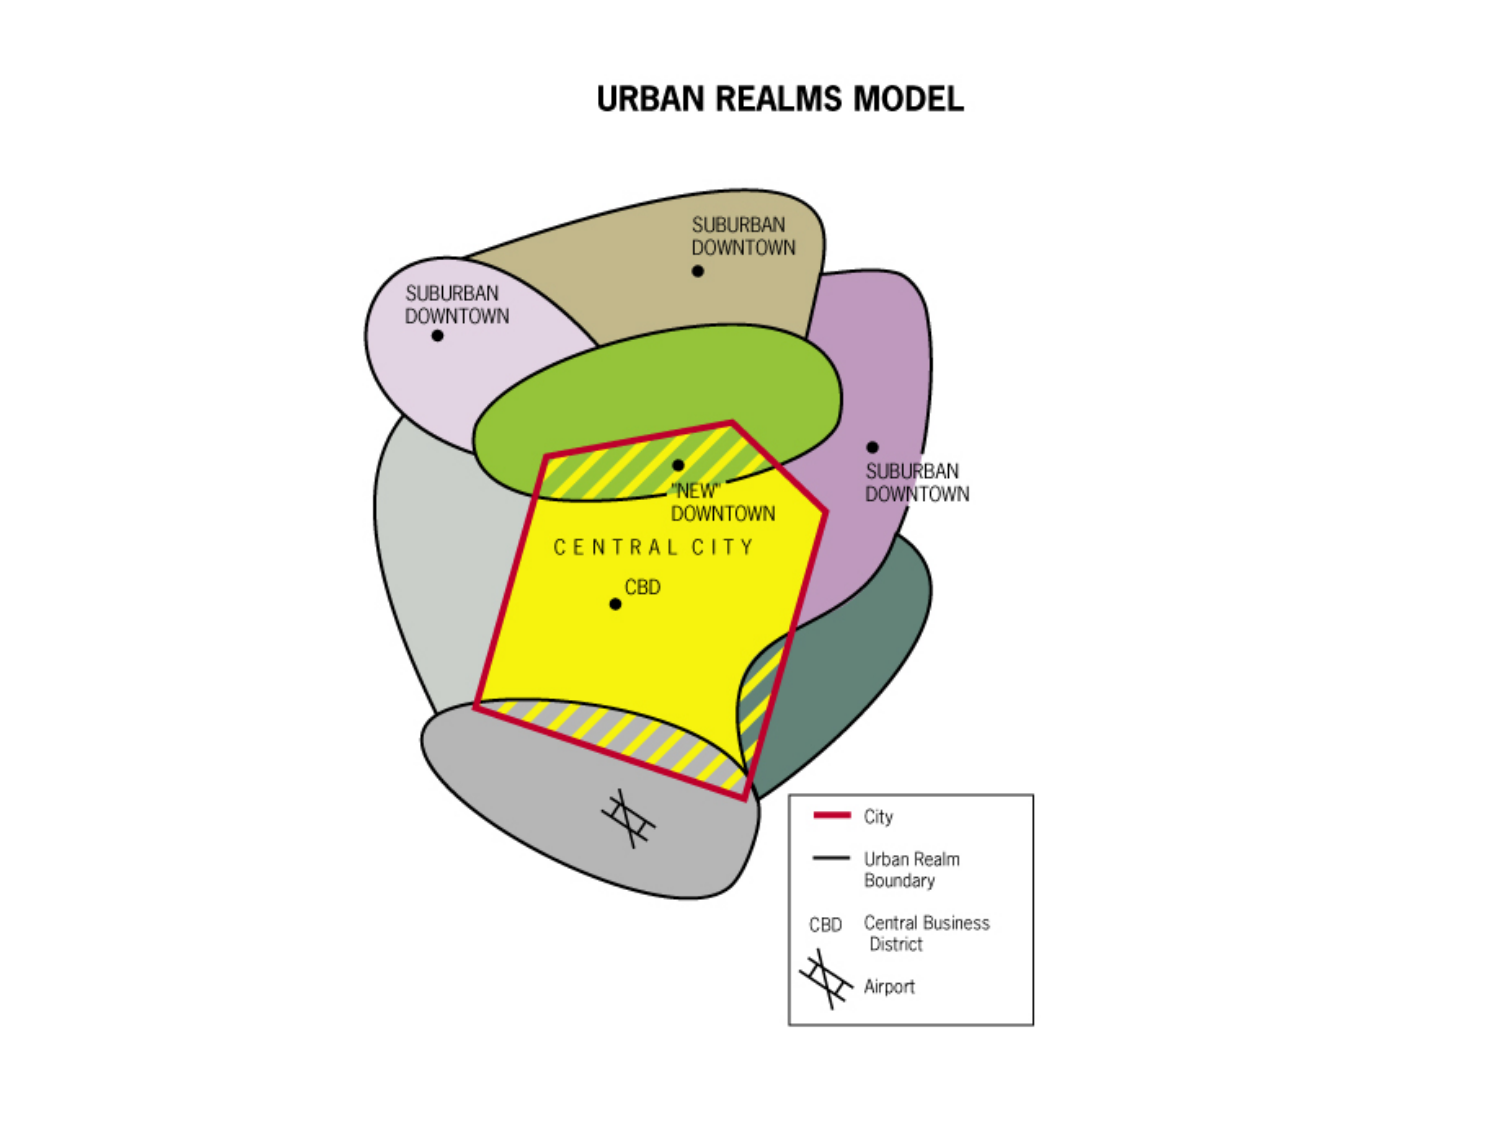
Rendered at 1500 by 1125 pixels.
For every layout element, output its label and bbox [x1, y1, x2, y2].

picture [362, 74, 1041, 1063]
